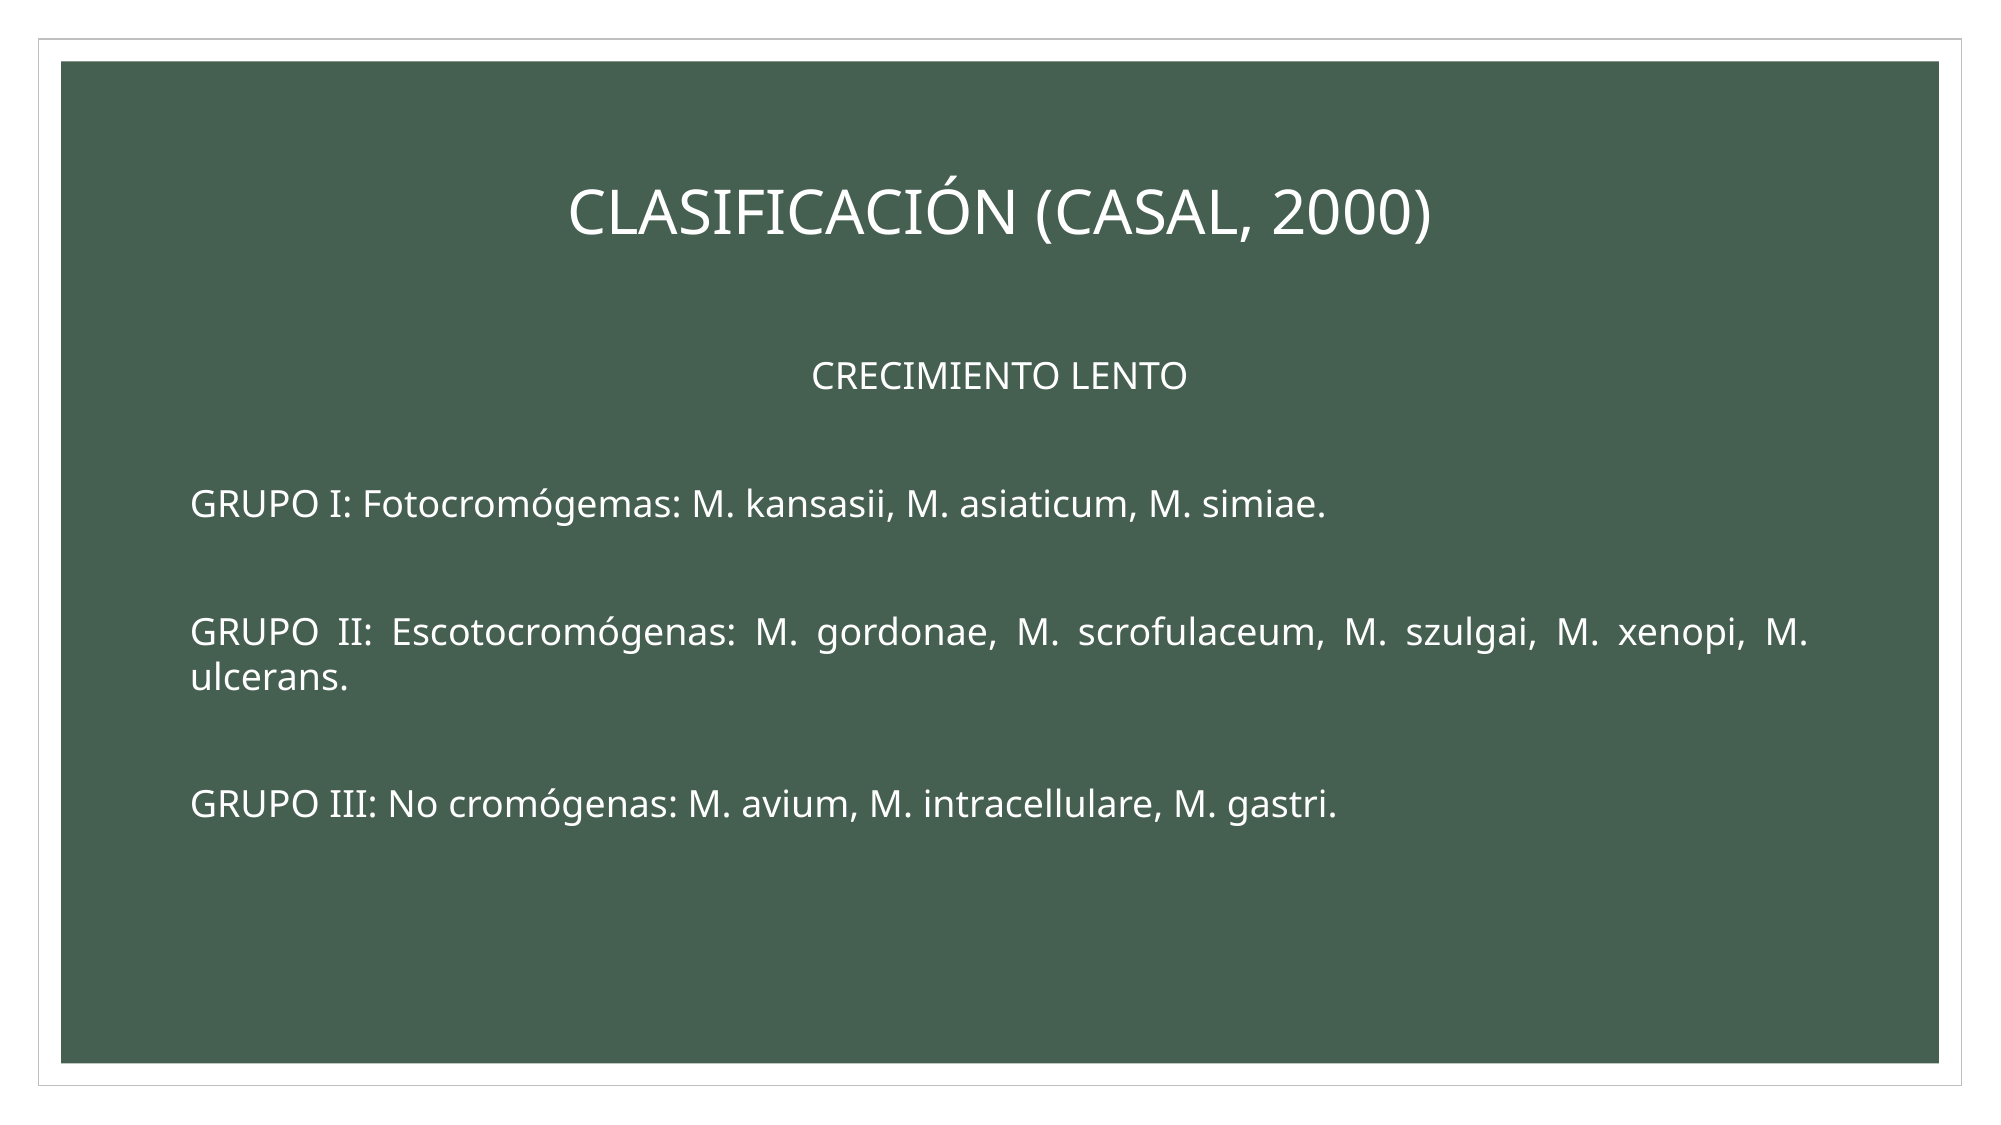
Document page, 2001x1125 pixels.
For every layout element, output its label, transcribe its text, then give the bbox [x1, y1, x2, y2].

list CRECIMIENTO LENTO GRUPO I: Fotocromógemas: M. kansasii, M. asiaticum, M. simiae. GRUPO II: Escotocromógenas: M. gordonae, M. scrofulaceum, M. szulgai, M. xenopi, M. ulcerans. GRUPO III: No cromógenas: M. avium, M. intracellulare, M. gastri. [174, 345, 1825, 990]
title CLASIFICACIÓN (CASAL, 2000) [174, 105, 1825, 331]
